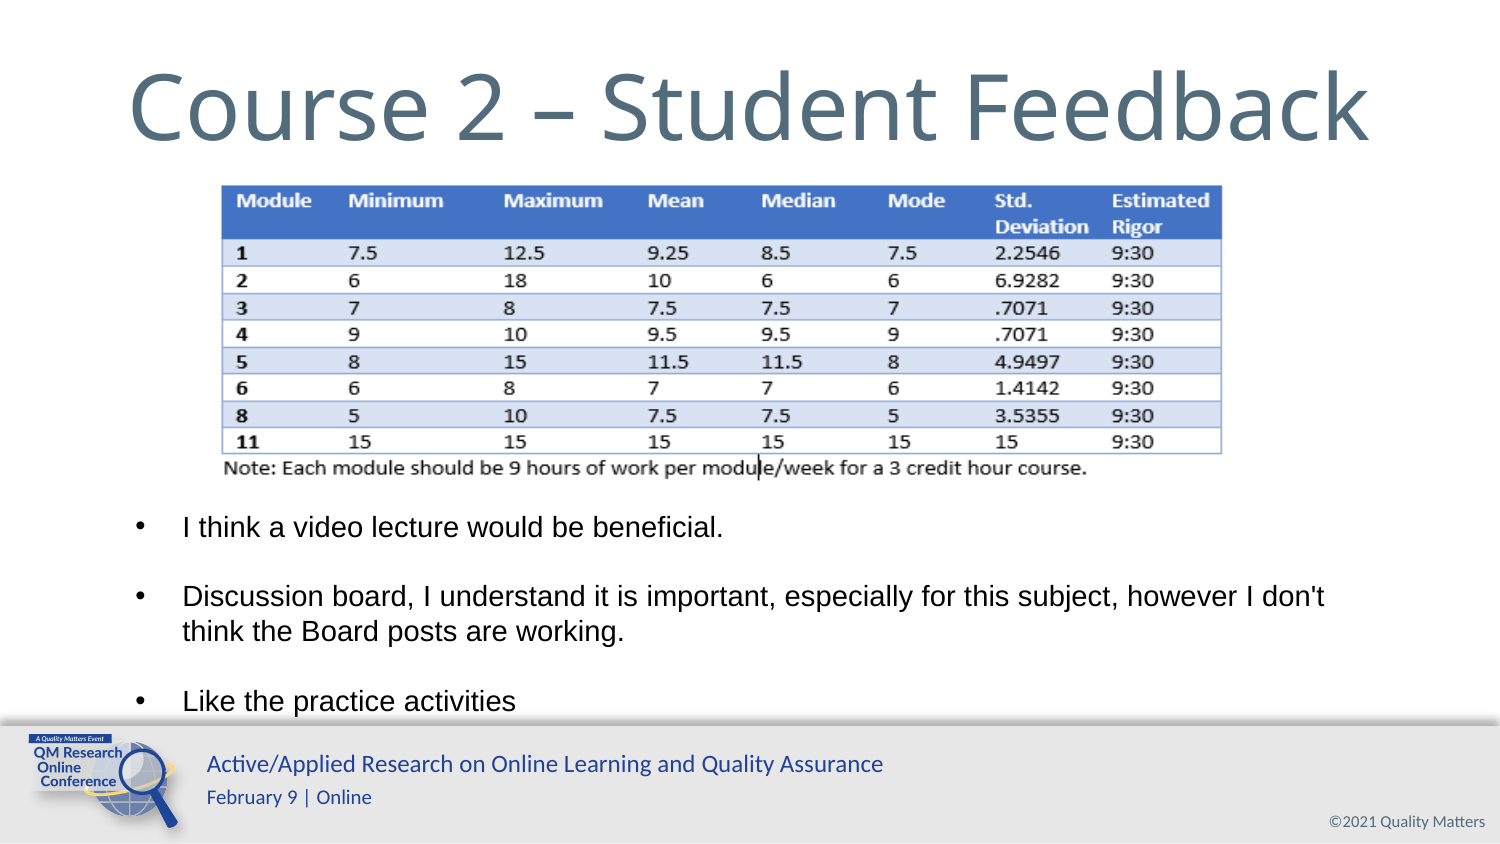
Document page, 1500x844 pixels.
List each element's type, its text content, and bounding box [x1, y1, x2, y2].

picture [193, 174, 1264, 501]
text_box I think a video lecture would be beneficial. Discussion board, I understand it is important, especially for this subject, however I don't think the Board posts are working. Like the practice activities [120, 500, 1354, 760]
picture [27, 734, 178, 828]
title Course 2 – Student Feedback [75, 33, 1425, 175]
